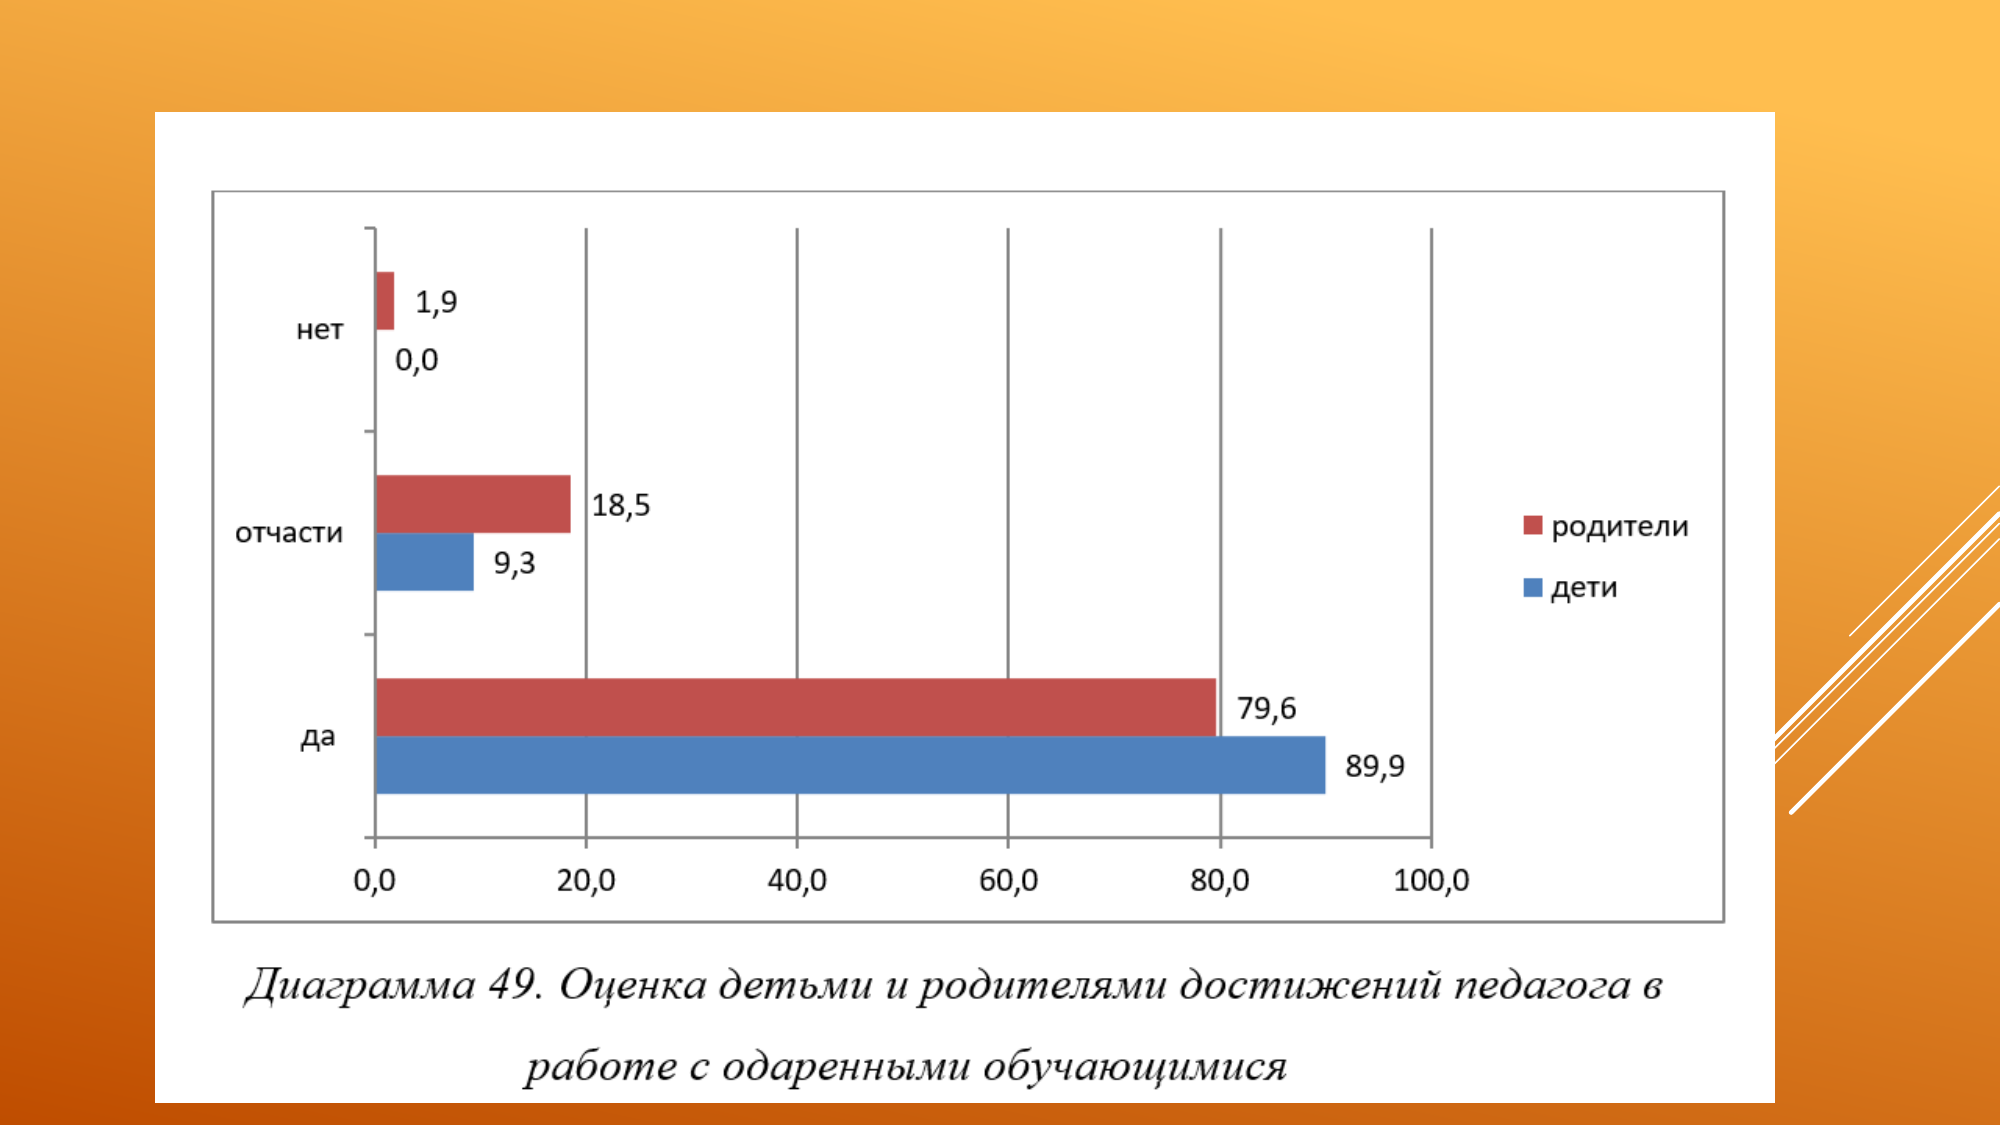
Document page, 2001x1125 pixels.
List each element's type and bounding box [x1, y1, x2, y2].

picture [154, 112, 1776, 1103]
